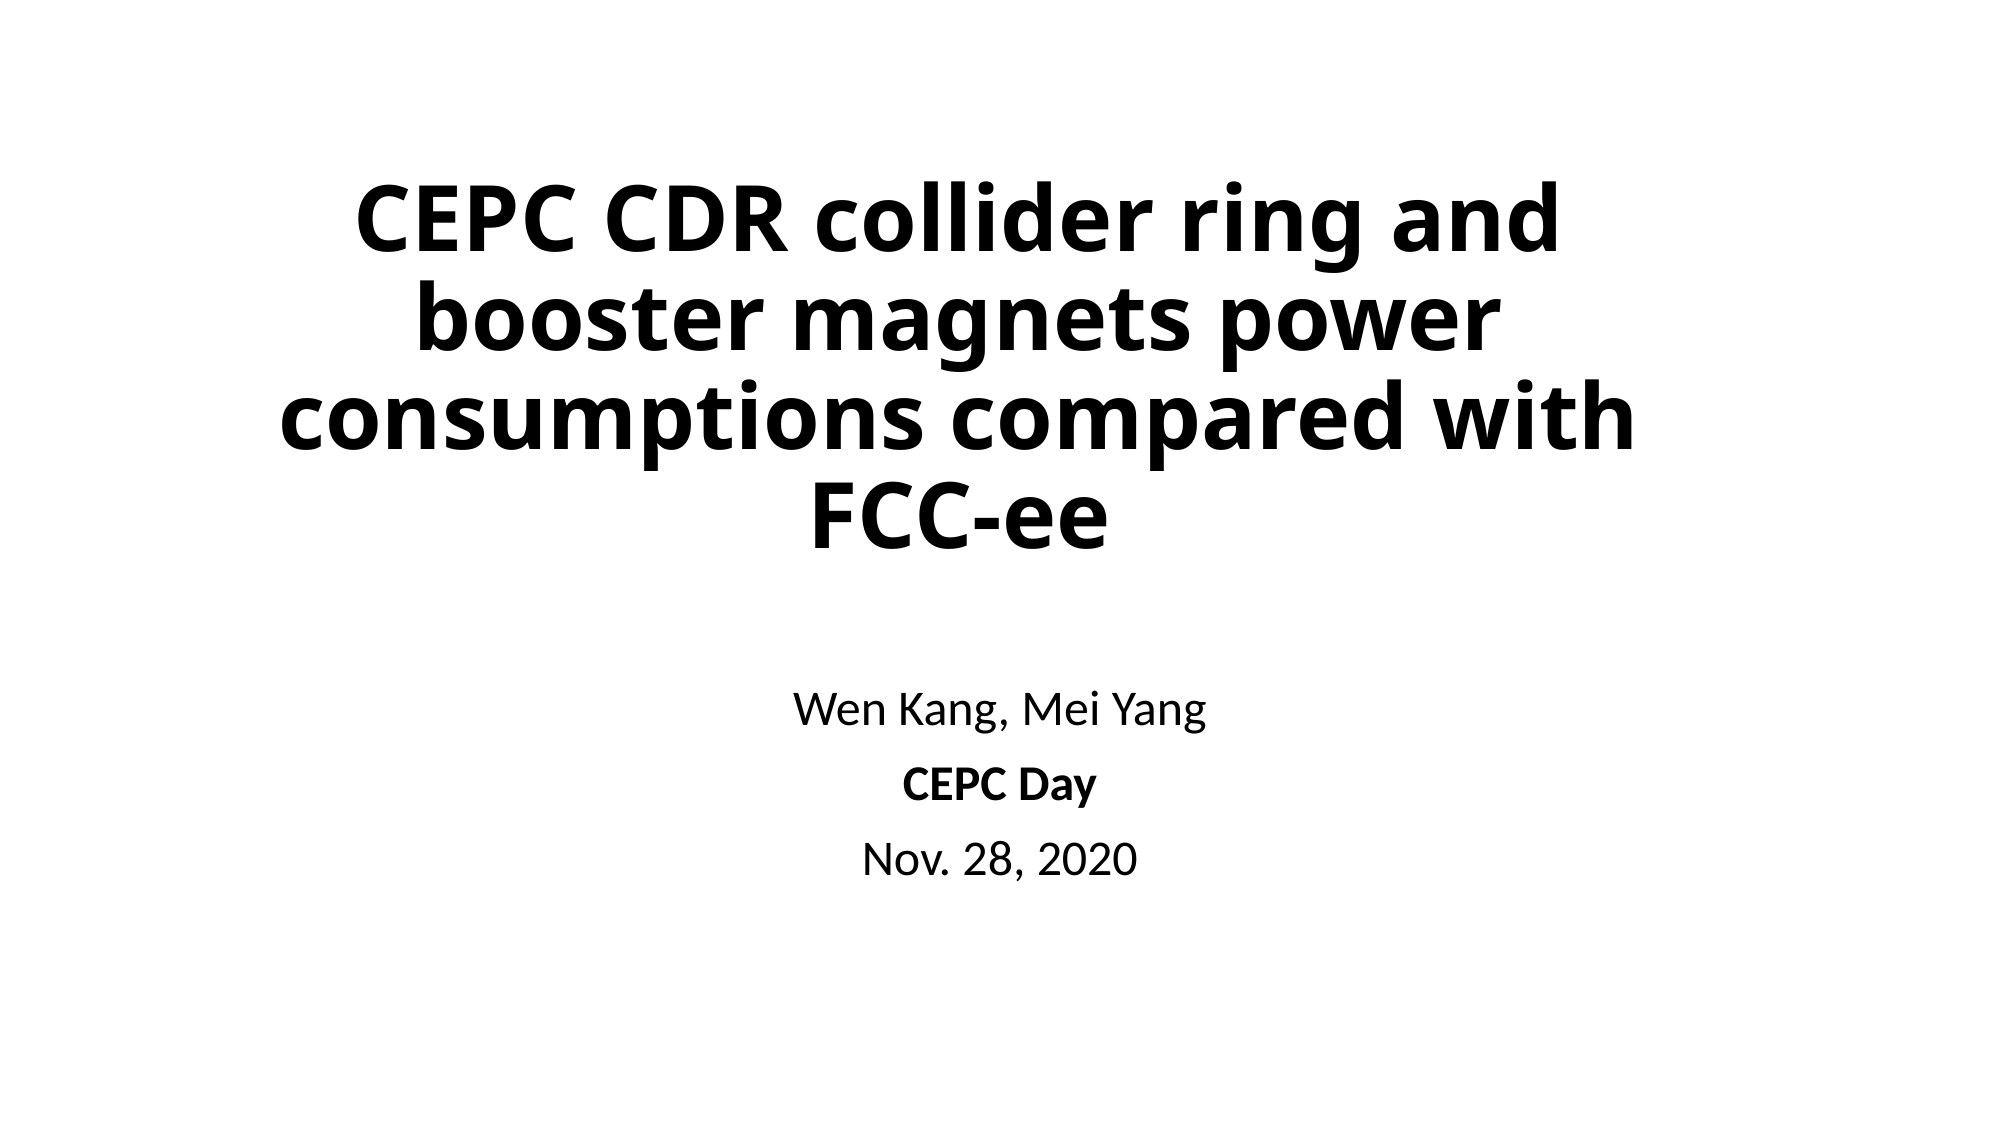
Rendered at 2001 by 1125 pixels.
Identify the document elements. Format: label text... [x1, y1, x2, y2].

subtitle Wen Kang, Mei Yang CEPC Day Nov. 28, 2020 [249, 674, 1750, 947]
title CEPC CDR collider ring and booster magnets power consumptions compared with FCC-ee [249, 184, 1669, 576]
